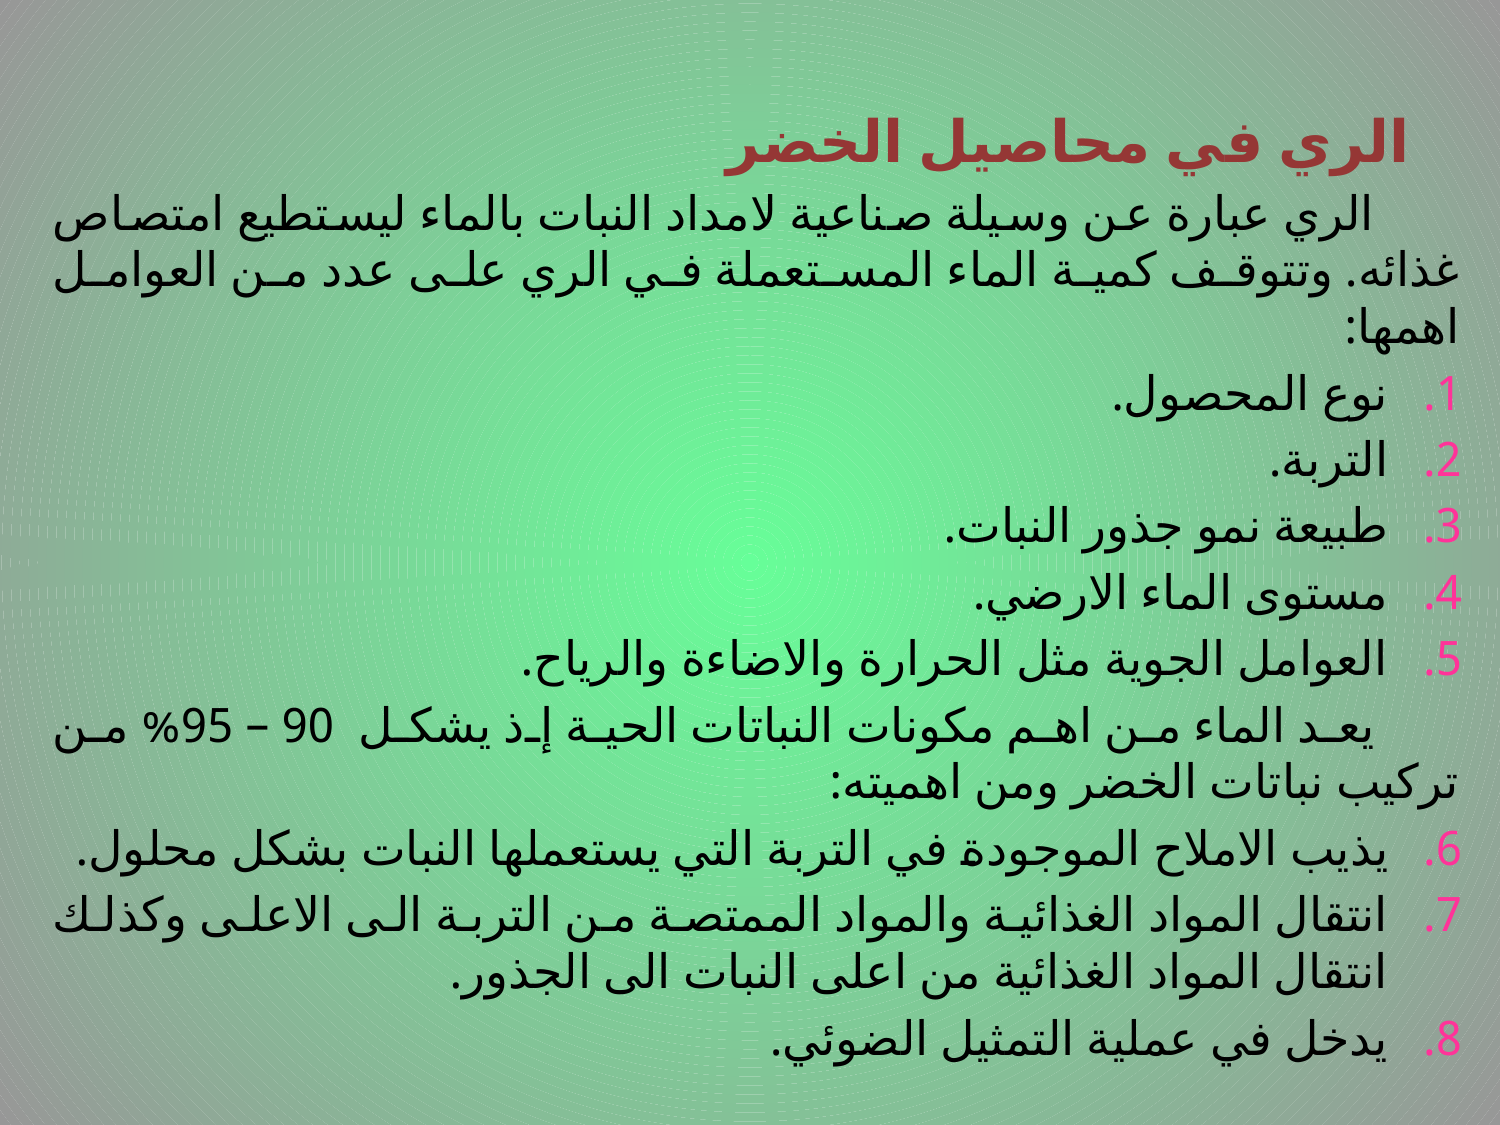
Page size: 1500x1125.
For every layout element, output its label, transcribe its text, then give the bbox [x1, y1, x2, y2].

list الري عبارة عن وسيلة صناعية لامداد النبات بالماء ليستطيع امتصاص غذائه. وتتوقف كمية الماء المستعملة في الري على عدد من العوامل اهمها: نوع المحصول. التربة. طبيعة نمو جذور النبات. مستوى الماء الارضي. العوامل الجوية مثل الحرارة والاضاءة والرياح. يعد الماء من اهم مكونات النباتات الحية إذ يشكل 90 – 95% من تركيب نباتات الخضر ومن اهميته: يذيب الاملاح الموجودة في التربة التي يستعملها النبات بشكل محلول. انتقال المواد الغذائية والمواد الممتصة من التربة الى الاعلى وكذلك انتقال المواد الغذائية من اعلى النبات الى الجذور. يدخل في عملية التمثيل الضوئي. [37, 174, 1475, 1088]
title الري في محاصيل الخضر [75, 45, 1425, 174]
